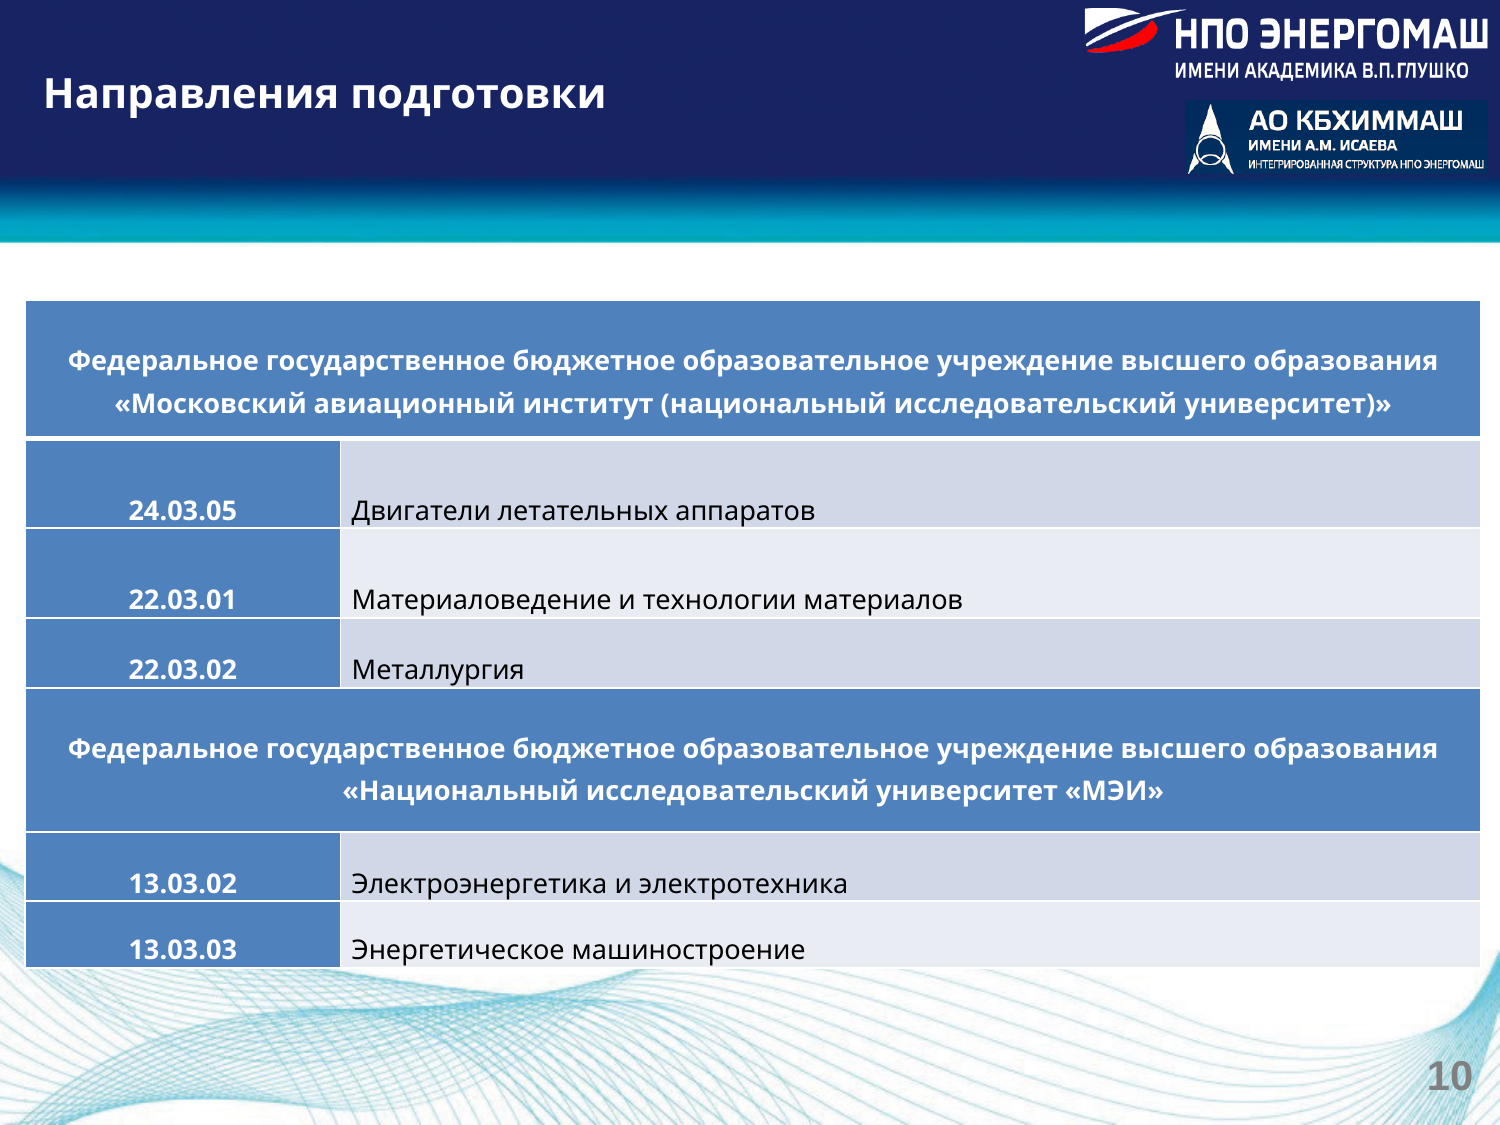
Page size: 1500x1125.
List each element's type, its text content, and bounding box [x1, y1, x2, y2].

text_box Направления подготовки [28, 59, 622, 125]
table_cell Металлургия [341, 619, 1480, 687]
table_cell 24.03.05 [26, 441, 340, 527]
table_cell Энергетическое машиностроение [341, 902, 1480, 967]
picture [1185, 100, 1488, 174]
text_box [1143, 1039, 1482, 1100]
table_header Федеральное государственное бюджетное образовательное учреждение высшего образования «Московский авиационный институт (национальный исследовательский университет)» [26, 301, 1480, 436]
text_box 10 [1412, 1043, 1488, 1104]
table_cell 13.03.03 [26, 902, 340, 967]
text_box [0, 0, 1500, 1125]
table_cell 22.03.01 [26, 529, 340, 617]
text_box [24, 12, 1144, 238]
table_cell Материаловедение и технологии материалов [341, 529, 1480, 617]
table_cell Федеральное государственное бюджетное образовательное учреждение высшего образования «Национальный исследовательский университет «МЭИ» [26, 689, 1480, 831]
table_cell 22.03.02 [26, 619, 340, 687]
text_box [14, 92, 1040, 157]
table_cell 13.03.02 [26, 833, 340, 900]
text_box [1084, 8, 1488, 81]
table_cell Электроэнергетика и электротехника [341, 833, 1480, 900]
table_cell Двигатели летательных аппаратов [341, 441, 1480, 527]
